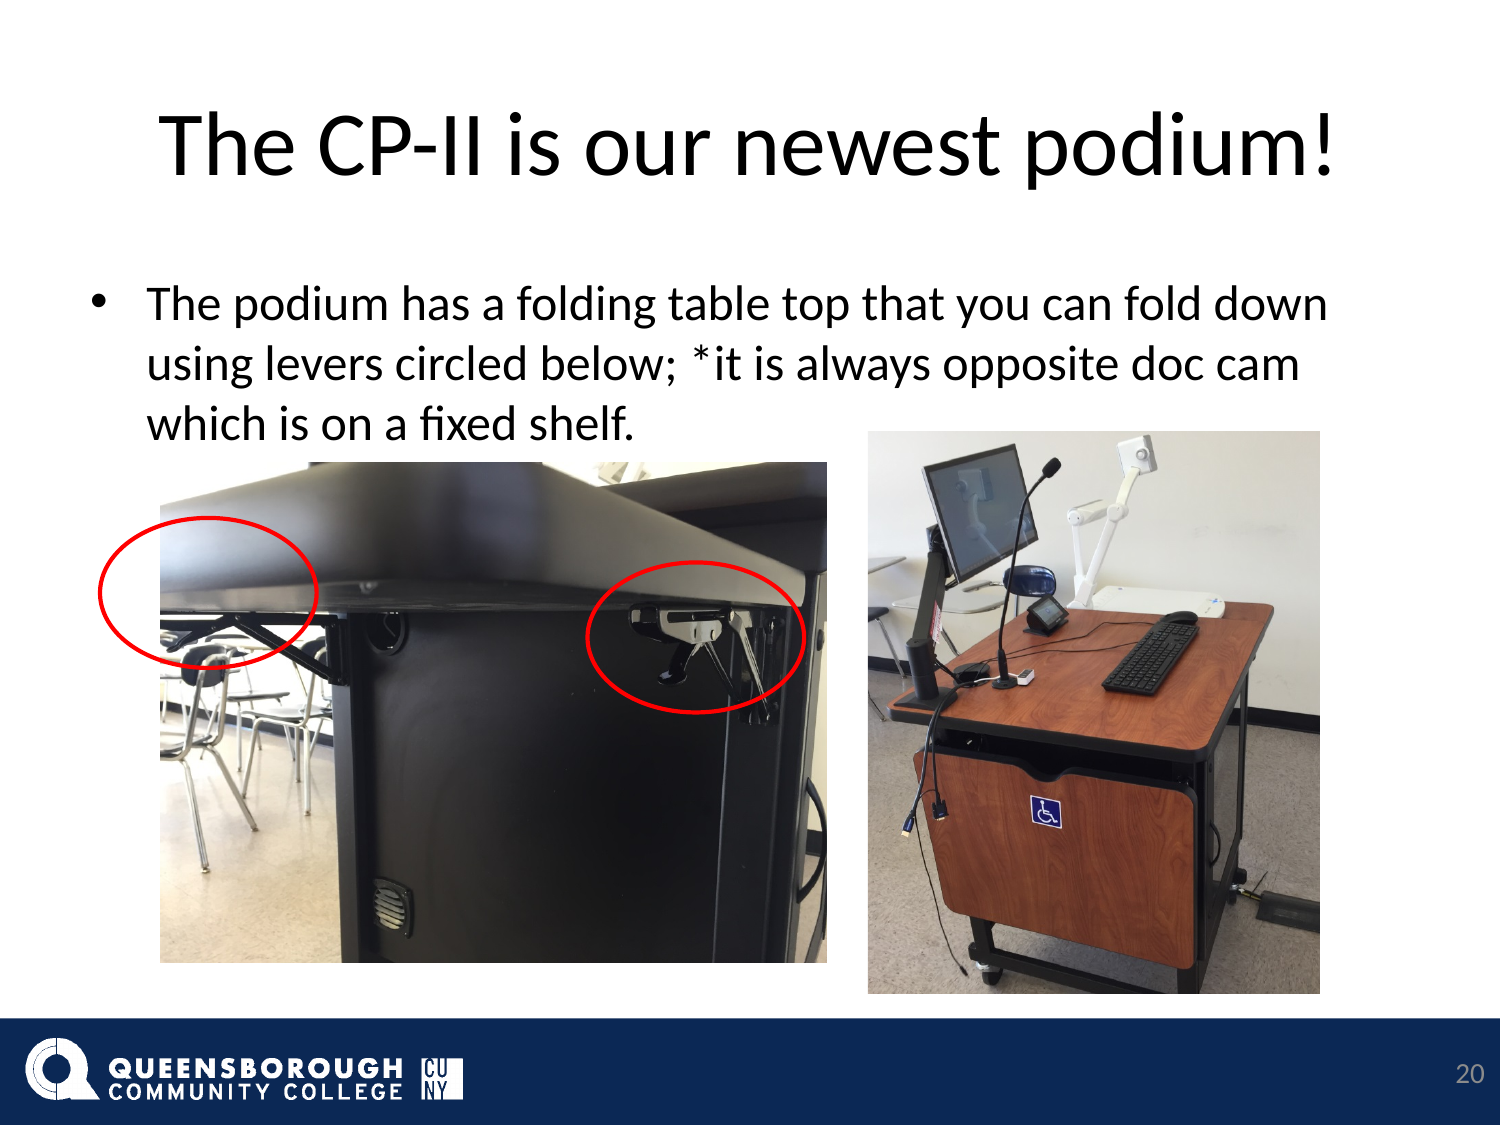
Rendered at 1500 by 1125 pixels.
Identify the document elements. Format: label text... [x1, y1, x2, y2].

picture [19, 1014, 469, 1125]
picture [867, 431, 1321, 994]
list The podium has a folding table top that you can fold down using levers circled below; *it is always opposite doc cam which is on a fixed shelf. [75, 262, 1425, 1005]
text_box [97, 525, 155, 661]
picture [160, 462, 828, 963]
title The CP-II is our newest podium! [75, 45, 1425, 233]
